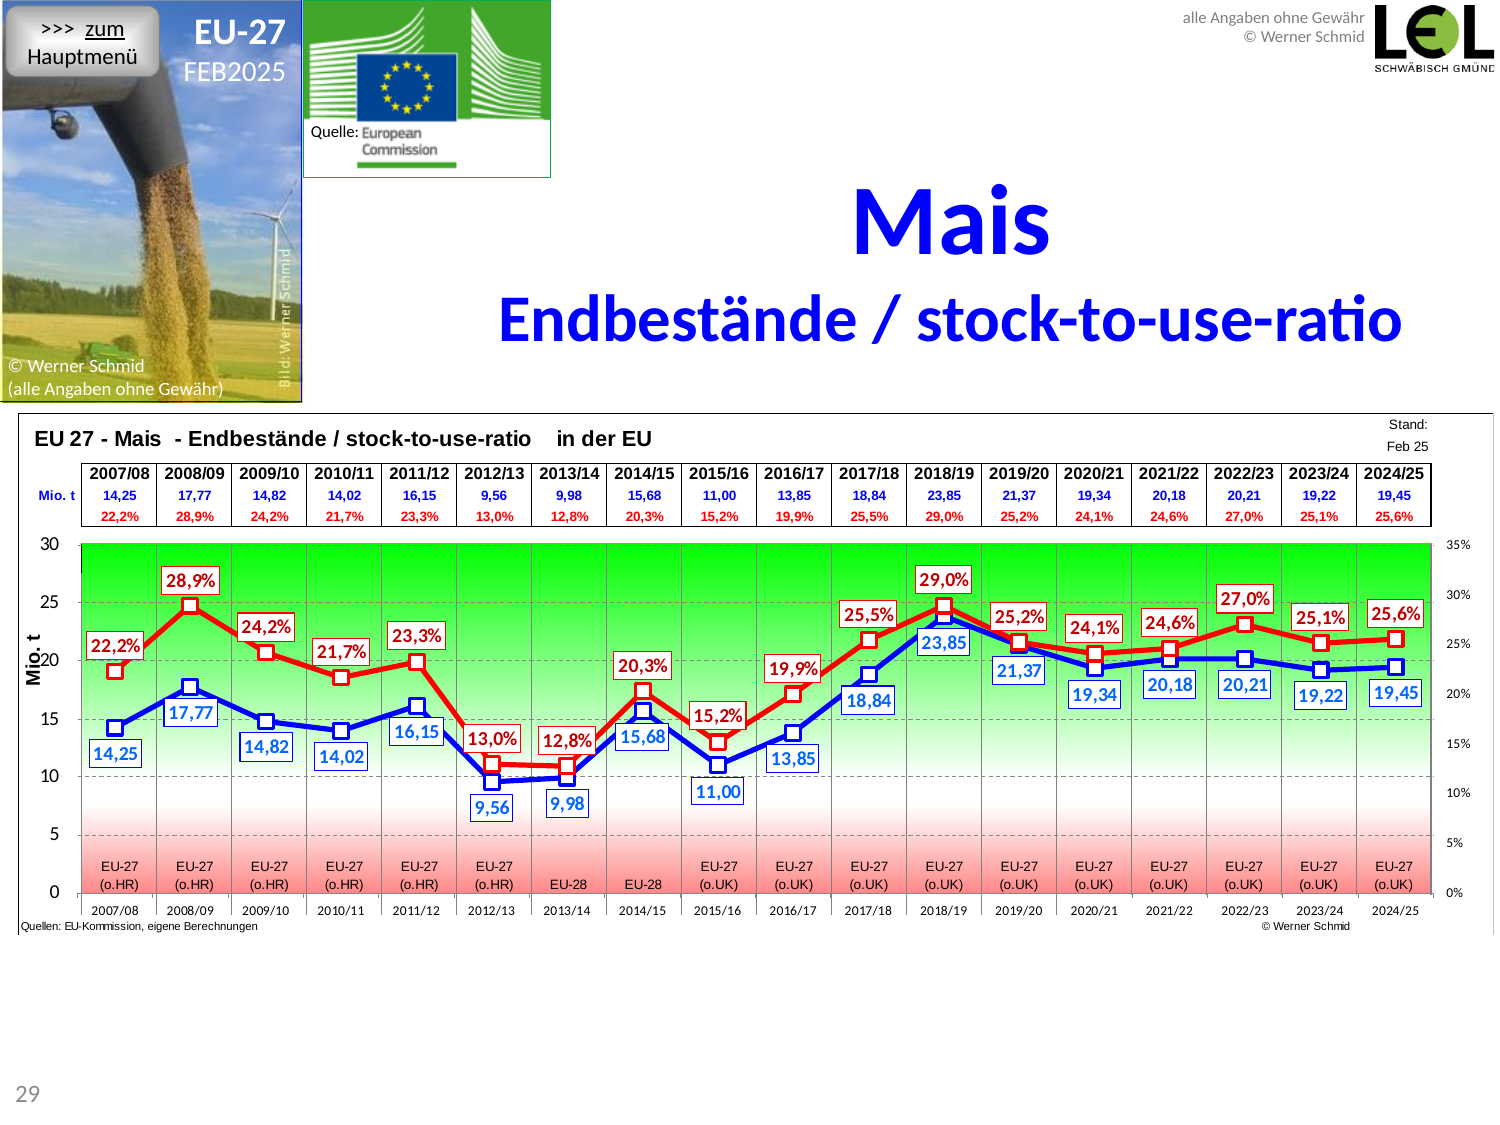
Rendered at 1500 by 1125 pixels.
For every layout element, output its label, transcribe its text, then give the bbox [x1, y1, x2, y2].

slide_number 29 [0, 1062, 350, 1123]
picture [1375, 5, 1495, 72]
text_box Mais Endbestände / stock-to-use-ratio [483, 147, 1420, 363]
picture [0, 0, 305, 403]
text_box >>> zum Hauptmenü [3, 3, 162, 79]
picture [304, 1, 550, 177]
picture [0, 0, 301, 401]
picture [17, 413, 1495, 936]
